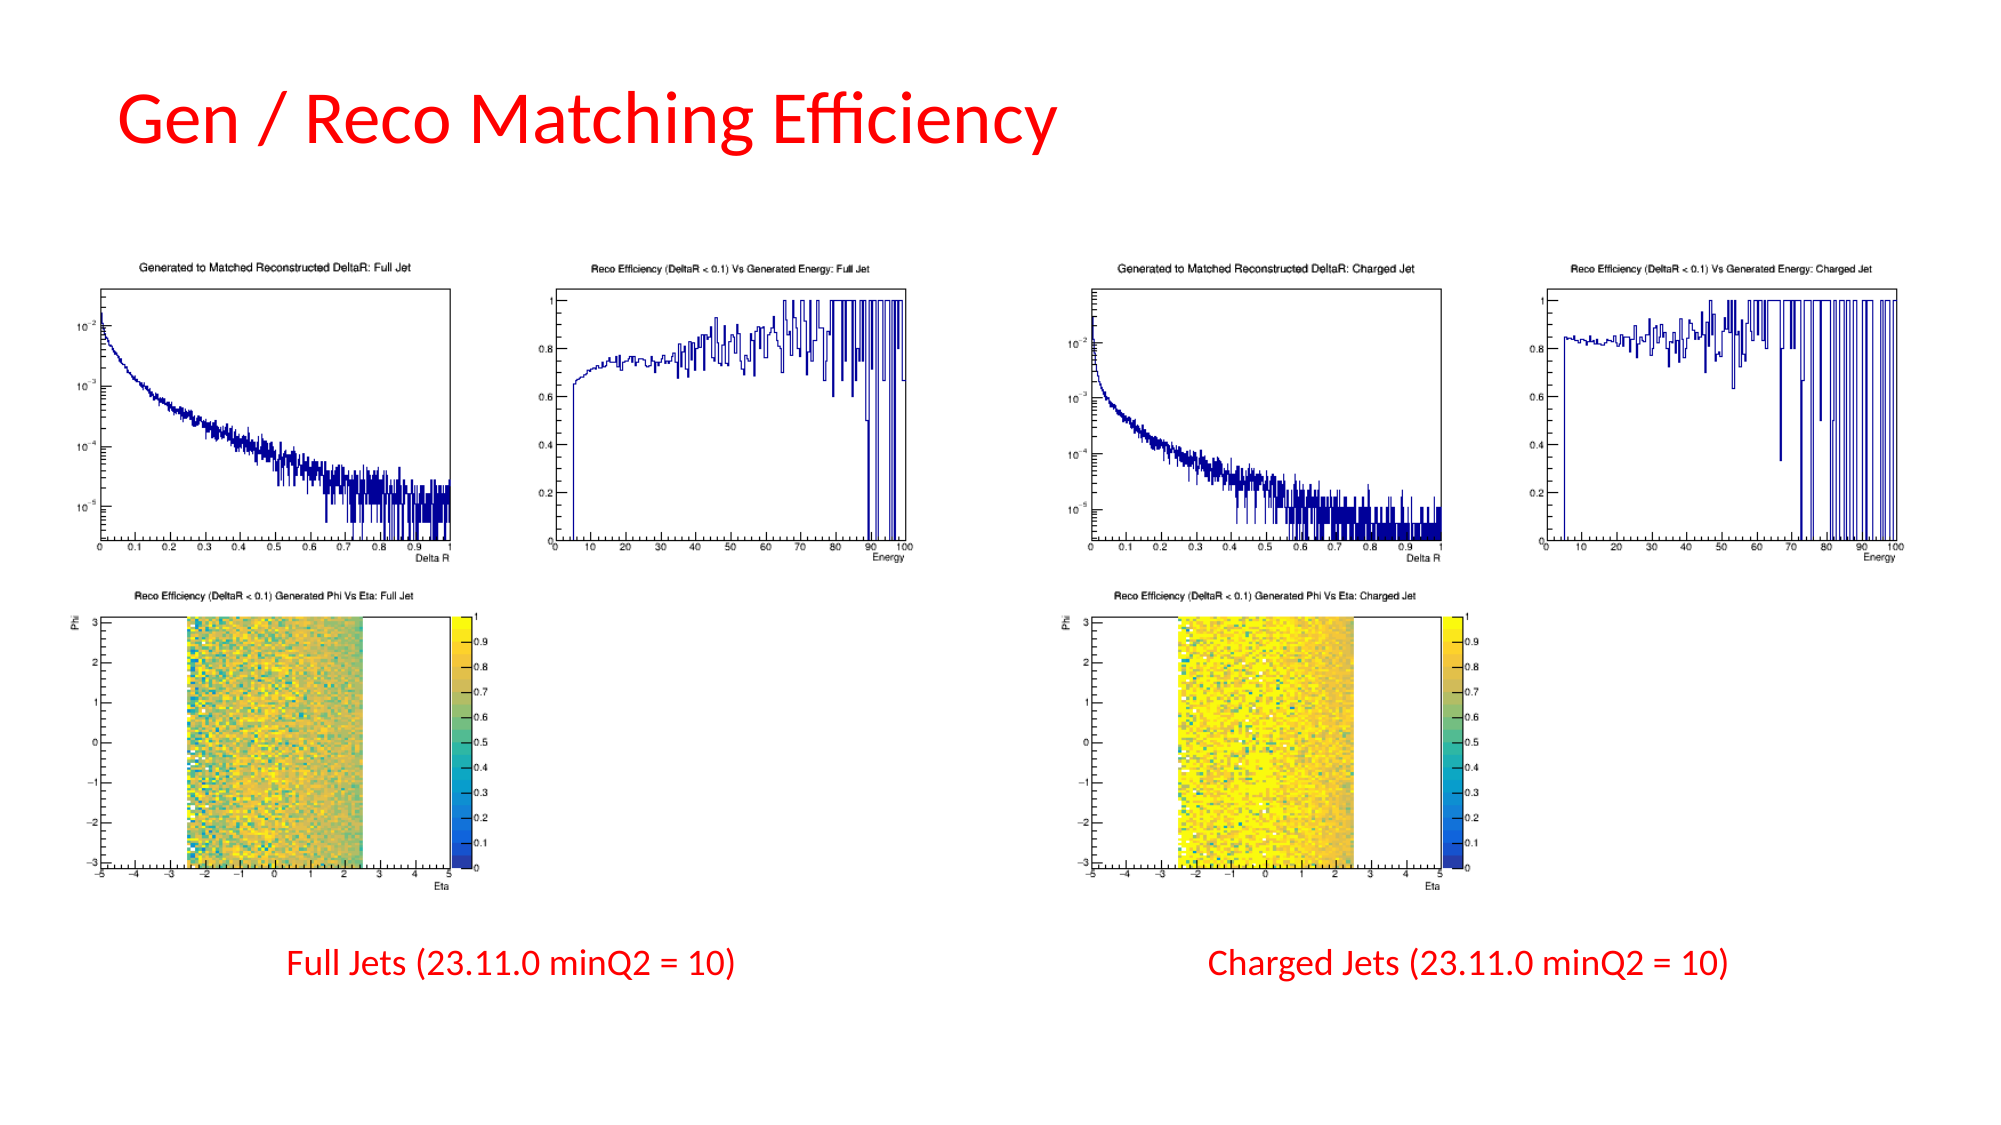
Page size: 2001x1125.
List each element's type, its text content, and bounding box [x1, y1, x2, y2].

text_box Full Jets (23.11.0 minQ2 = 10) [93, 931, 930, 991]
text_box Gen / Reco Matching Efficiency [102, 61, 1599, 166]
text_box Charged Jets (23.11.0 minQ2 = 10) [1050, 931, 1888, 991]
picture [49, 252, 960, 907]
picture [1040, 252, 1951, 907]
